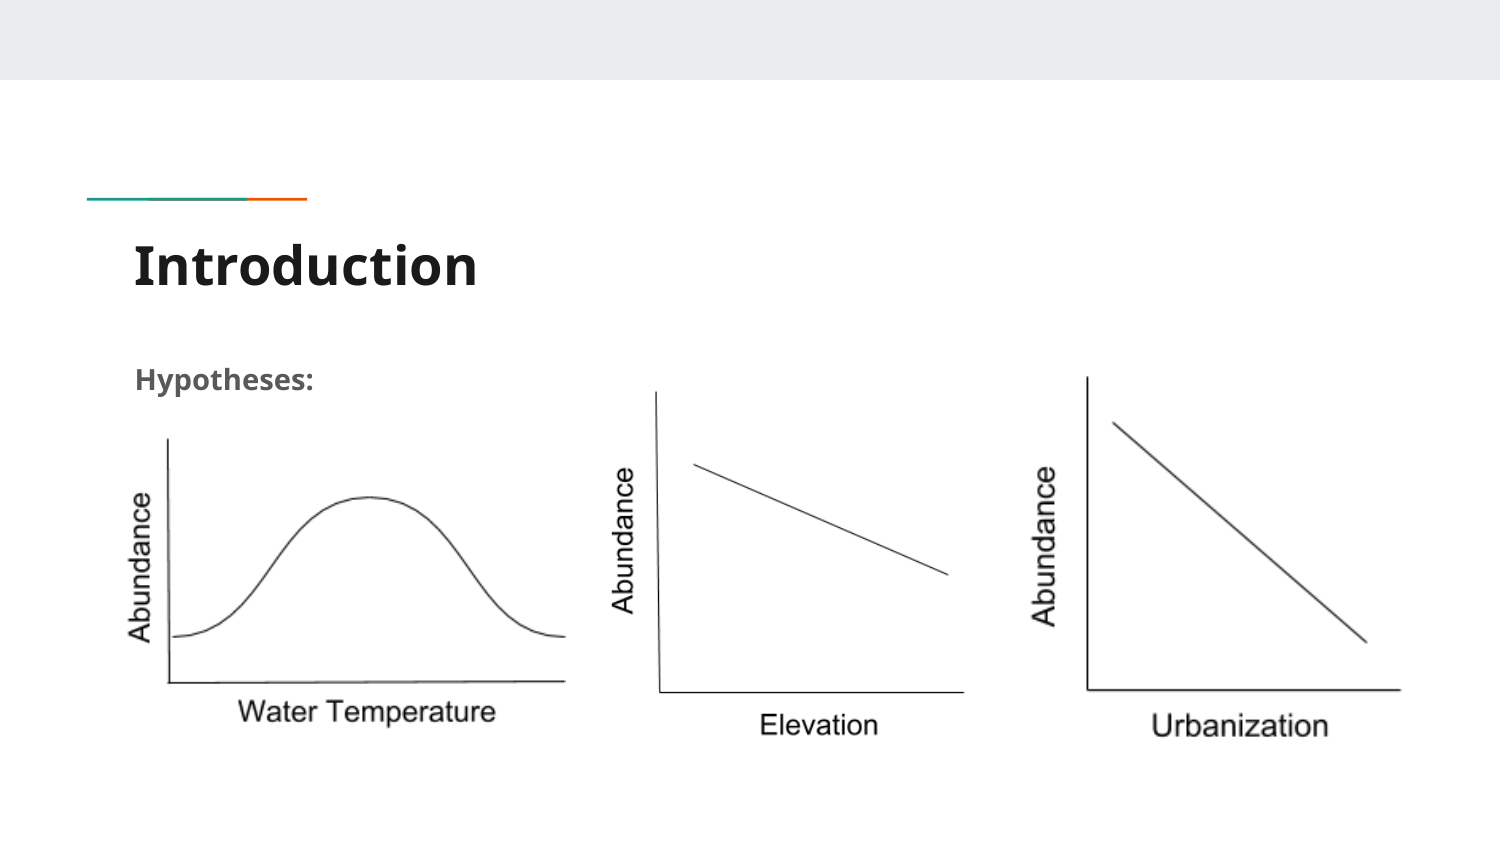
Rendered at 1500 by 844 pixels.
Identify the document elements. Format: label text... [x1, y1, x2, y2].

title Introduction [119, 216, 1381, 305]
picture [106, 438, 566, 730]
picture [1009, 375, 1407, 760]
picture [572, 369, 992, 762]
list Hypotheses: [119, 341, 951, 438]
